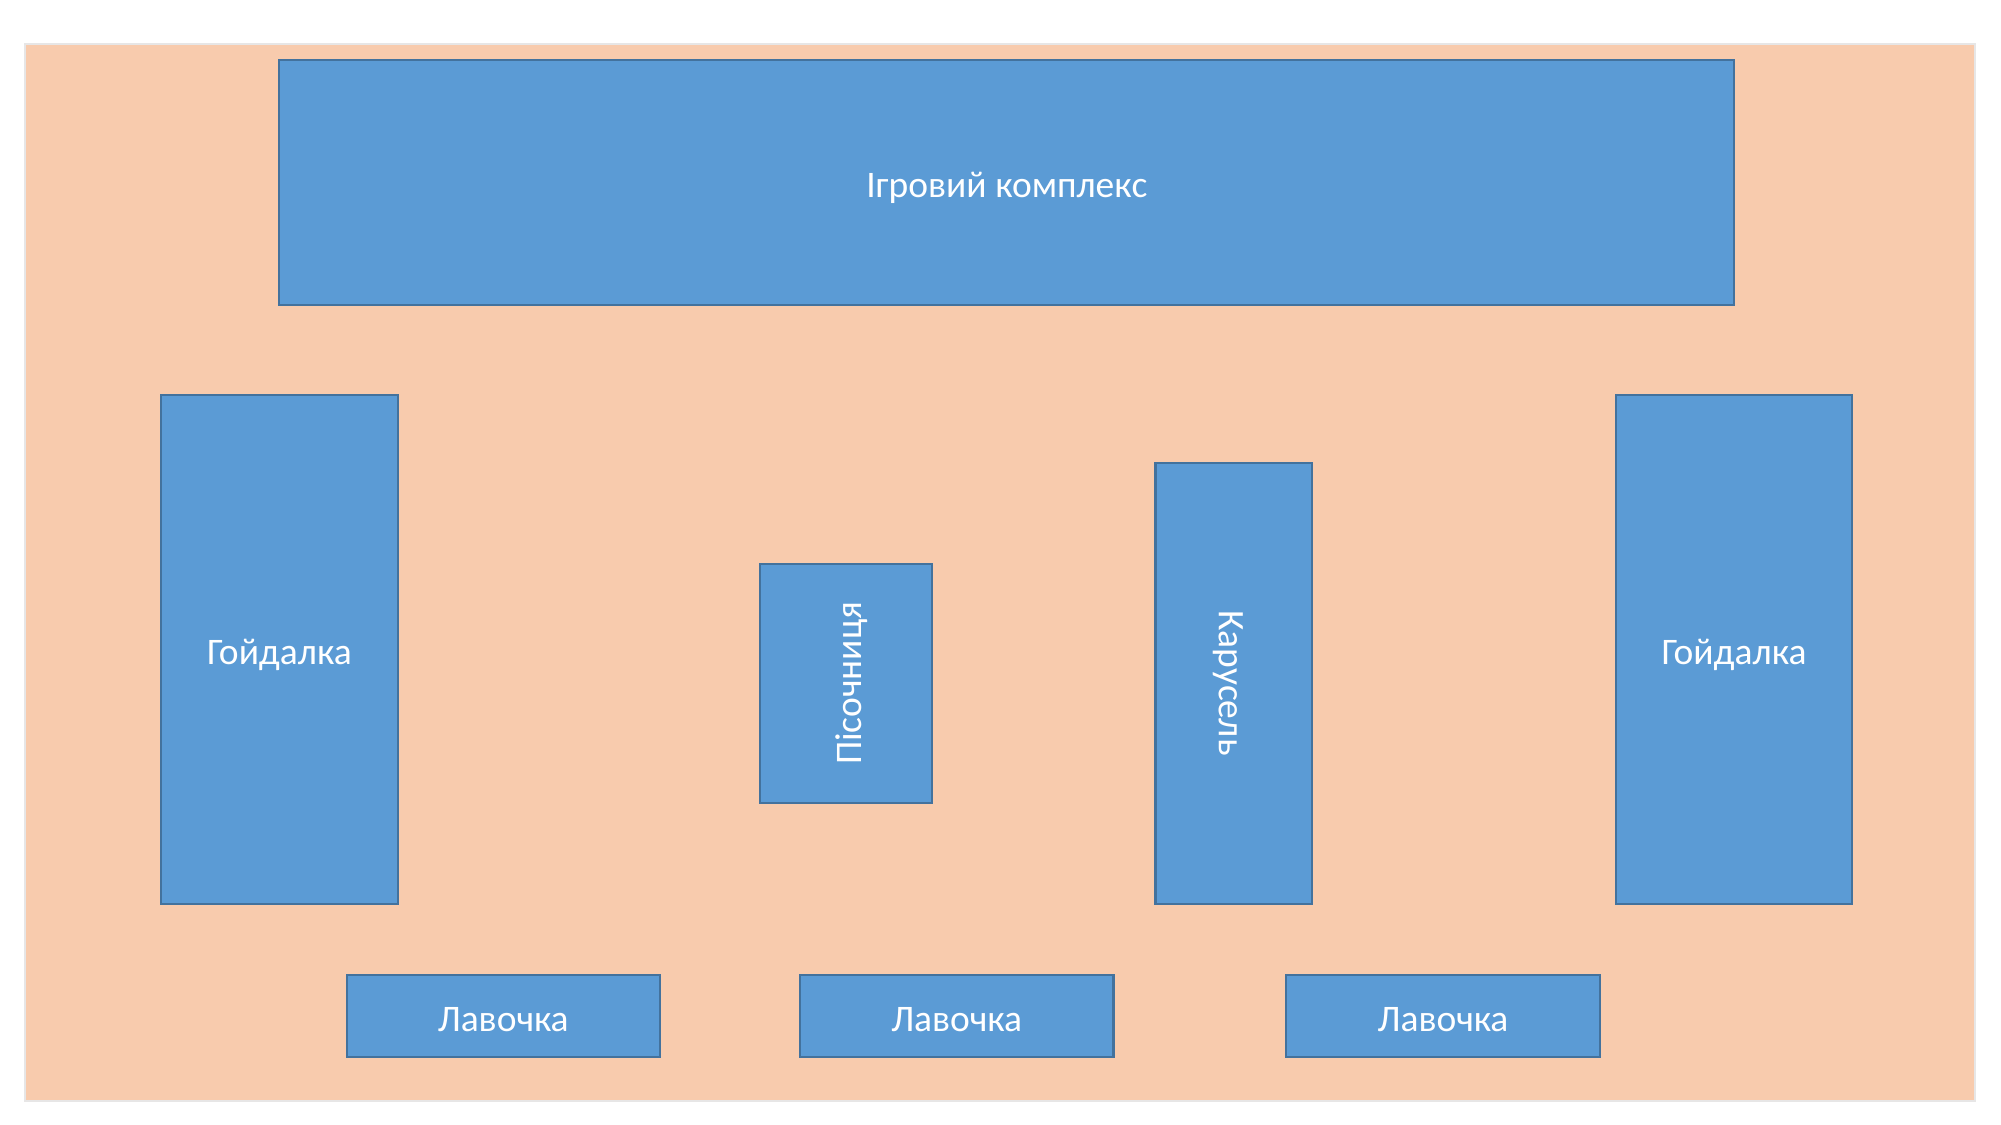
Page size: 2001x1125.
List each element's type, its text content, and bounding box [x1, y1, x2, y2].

text_box Карусель [1154, 462, 1313, 905]
text_box Гойдалка [160, 394, 399, 905]
text_box Лавочка [346, 974, 661, 1058]
text_box Лавочка [1285, 974, 1601, 1058]
text_box [24, 43, 1976, 1102]
text_box Лавочка [799, 974, 1115, 1058]
text_box Гойдалка [1615, 394, 1853, 905]
text_box Ігровий комплекс [278, 59, 1735, 306]
text_box Пісочниця [759, 563, 933, 804]
